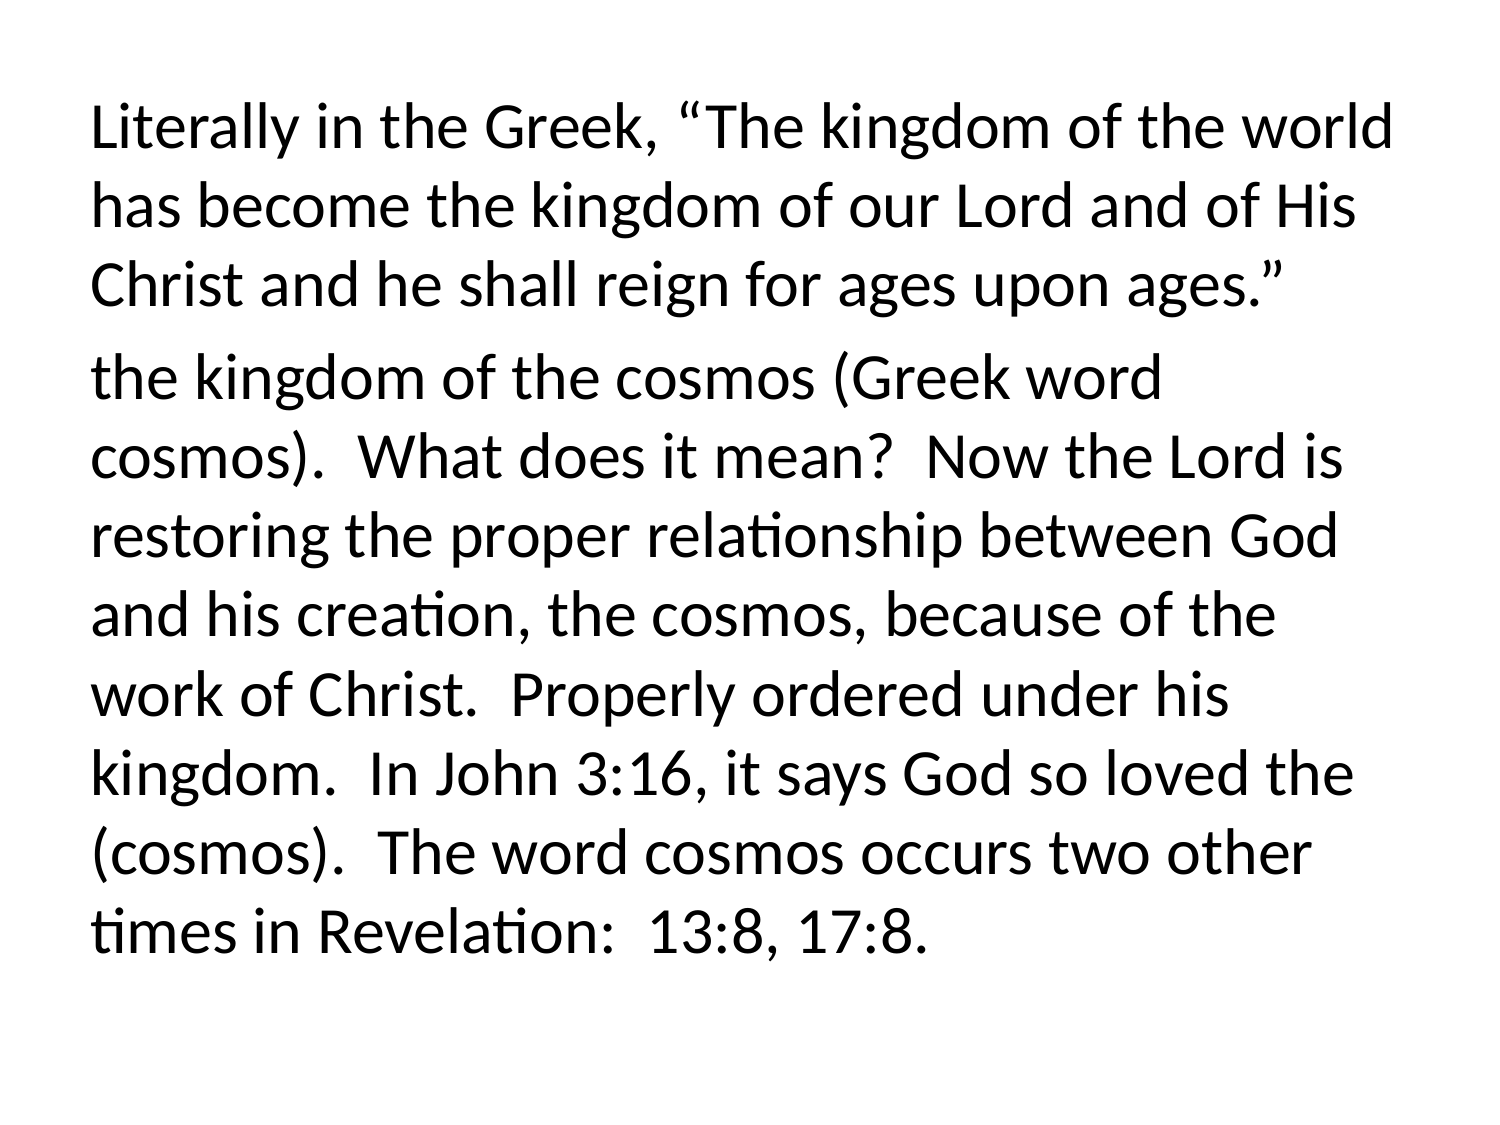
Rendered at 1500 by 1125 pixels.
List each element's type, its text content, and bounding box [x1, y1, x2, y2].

list Literally in the Greek, “The kingdom of the world has become the kingdom of our Lord and of His Christ and he shall reign for ages upon ages.” the kingdom of the cosmos (Greek word cosmos). What does it mean? Now the Lord is restoring the proper relationship between God and his creation, the cosmos, because of the work of Christ. Properly ordered under his kingdom. In John 3:16, it says God so loved the (cosmos). The word cosmos occurs two other times in Revelation: 13:8, 17:8. [75, 75, 1425, 1005]
